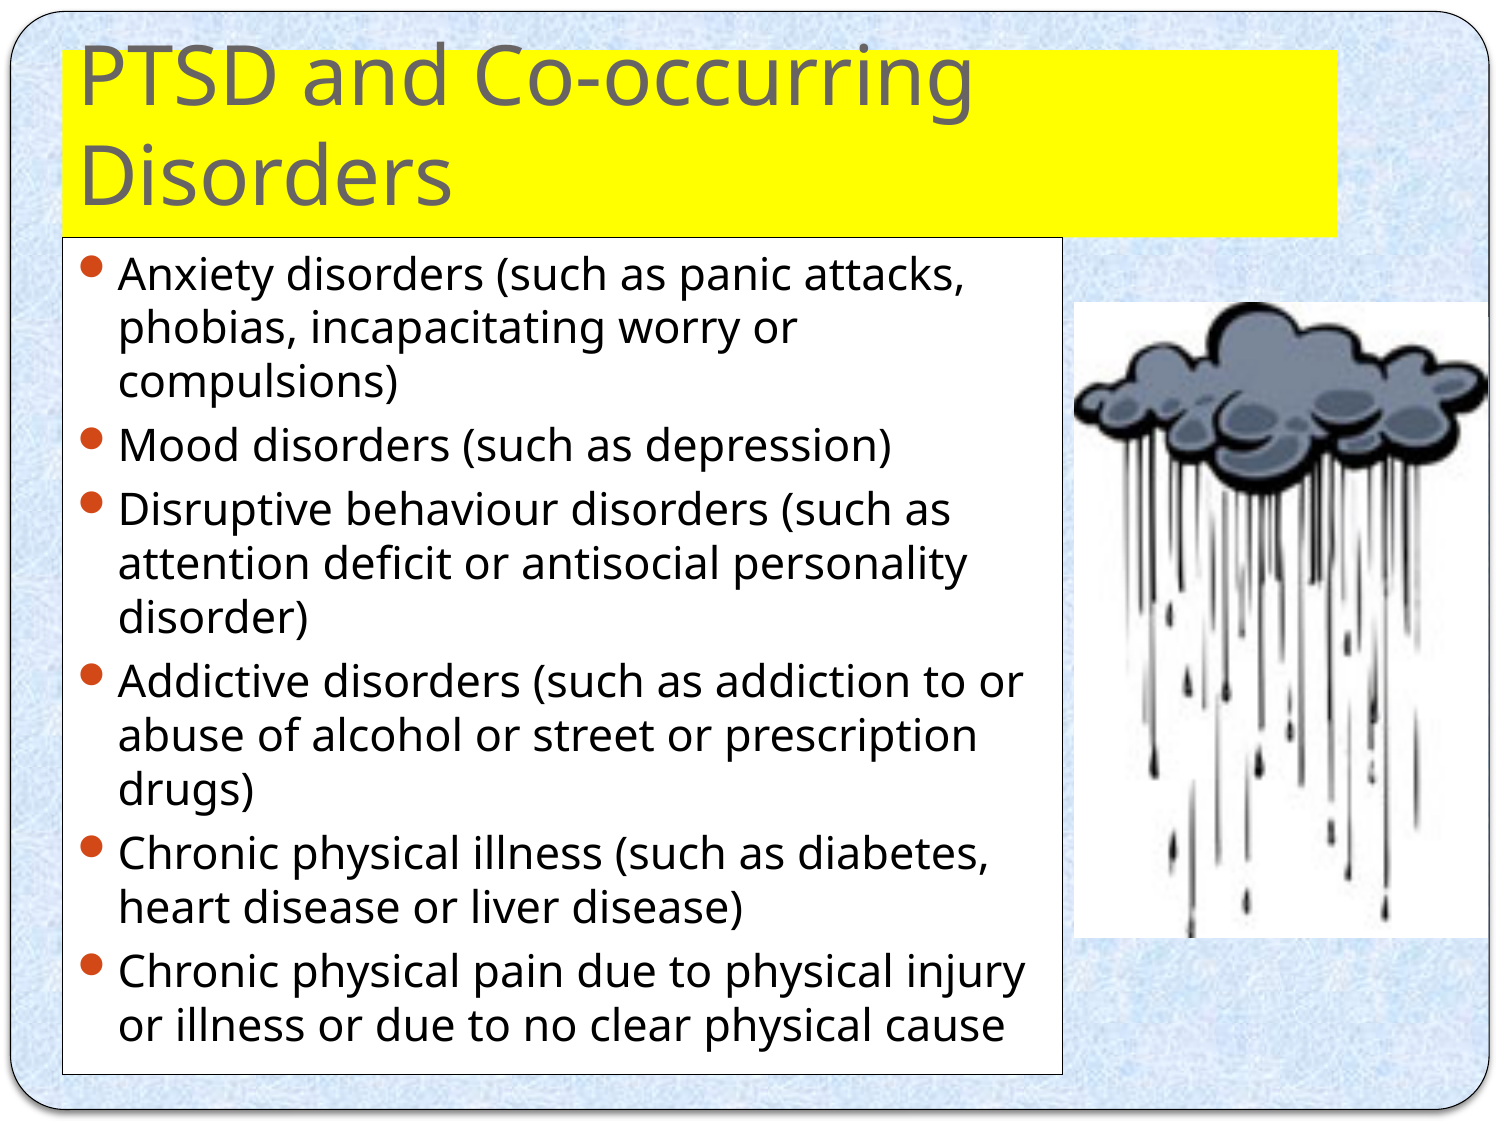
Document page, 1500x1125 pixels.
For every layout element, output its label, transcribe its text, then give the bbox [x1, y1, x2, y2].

title PTSD and Co-occurring Disorders [62, 50, 1338, 238]
list Anxiety disorders (such as panic attacks, phobias, incapacitating worry or compulsions) Mood disorders (such as depression) Disruptive behaviour disorders (such as attention deficit or antisocial personality disorder) Addictive disorders (such as addiction to or abuse of alcohol or street or prescription drugs) Chronic physical illness (such as diabetes, heart disease or liver disease) Chronic physical pain due to physical injury or illness or due to no clear physical cause [62, 237, 1063, 1075]
picture [12, 12, 1488, 1108]
